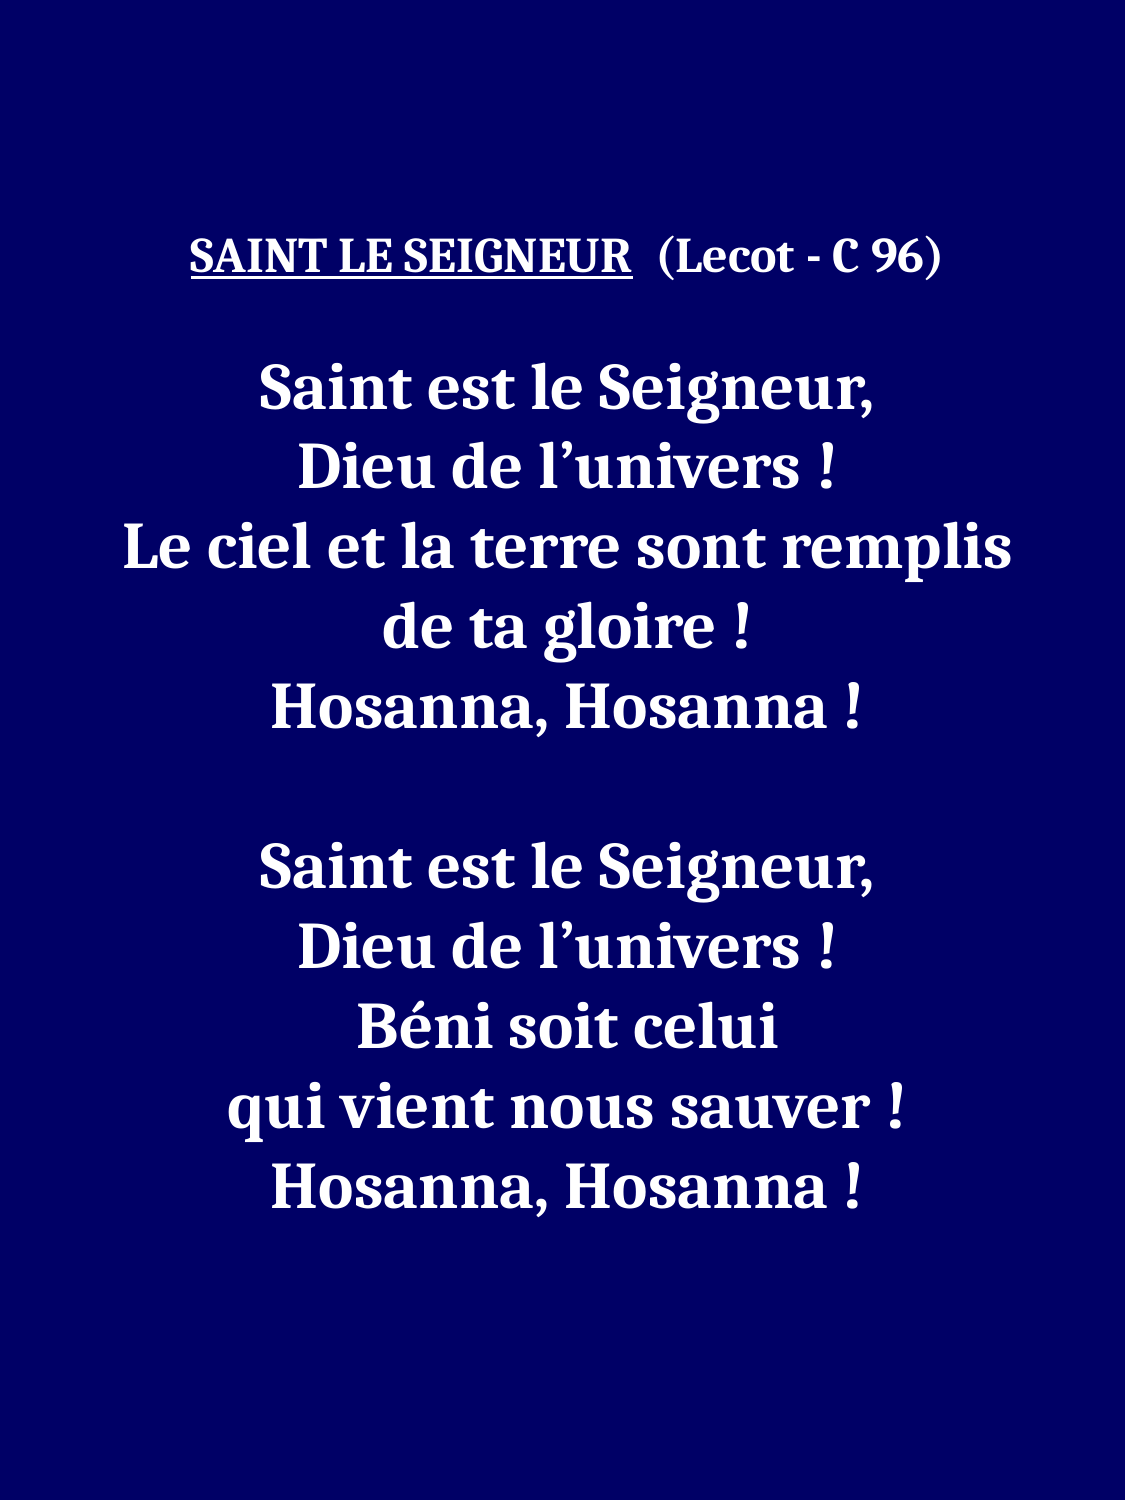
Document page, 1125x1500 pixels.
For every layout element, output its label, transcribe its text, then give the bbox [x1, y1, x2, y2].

text_box SAINT LE SEIGNEUR (Lecot - C 96) Saint est le Seigneur, Dieu de l’univers ! Le ciel et la terre sont remplis de ta gloire ! Hosanna, Hosanna ! Saint est le Seigneur, Dieu de l’univers ! Béni soit celui qui vient nous sauver ! Hosanna, Hosanna ! [78, 214, 1059, 1230]
